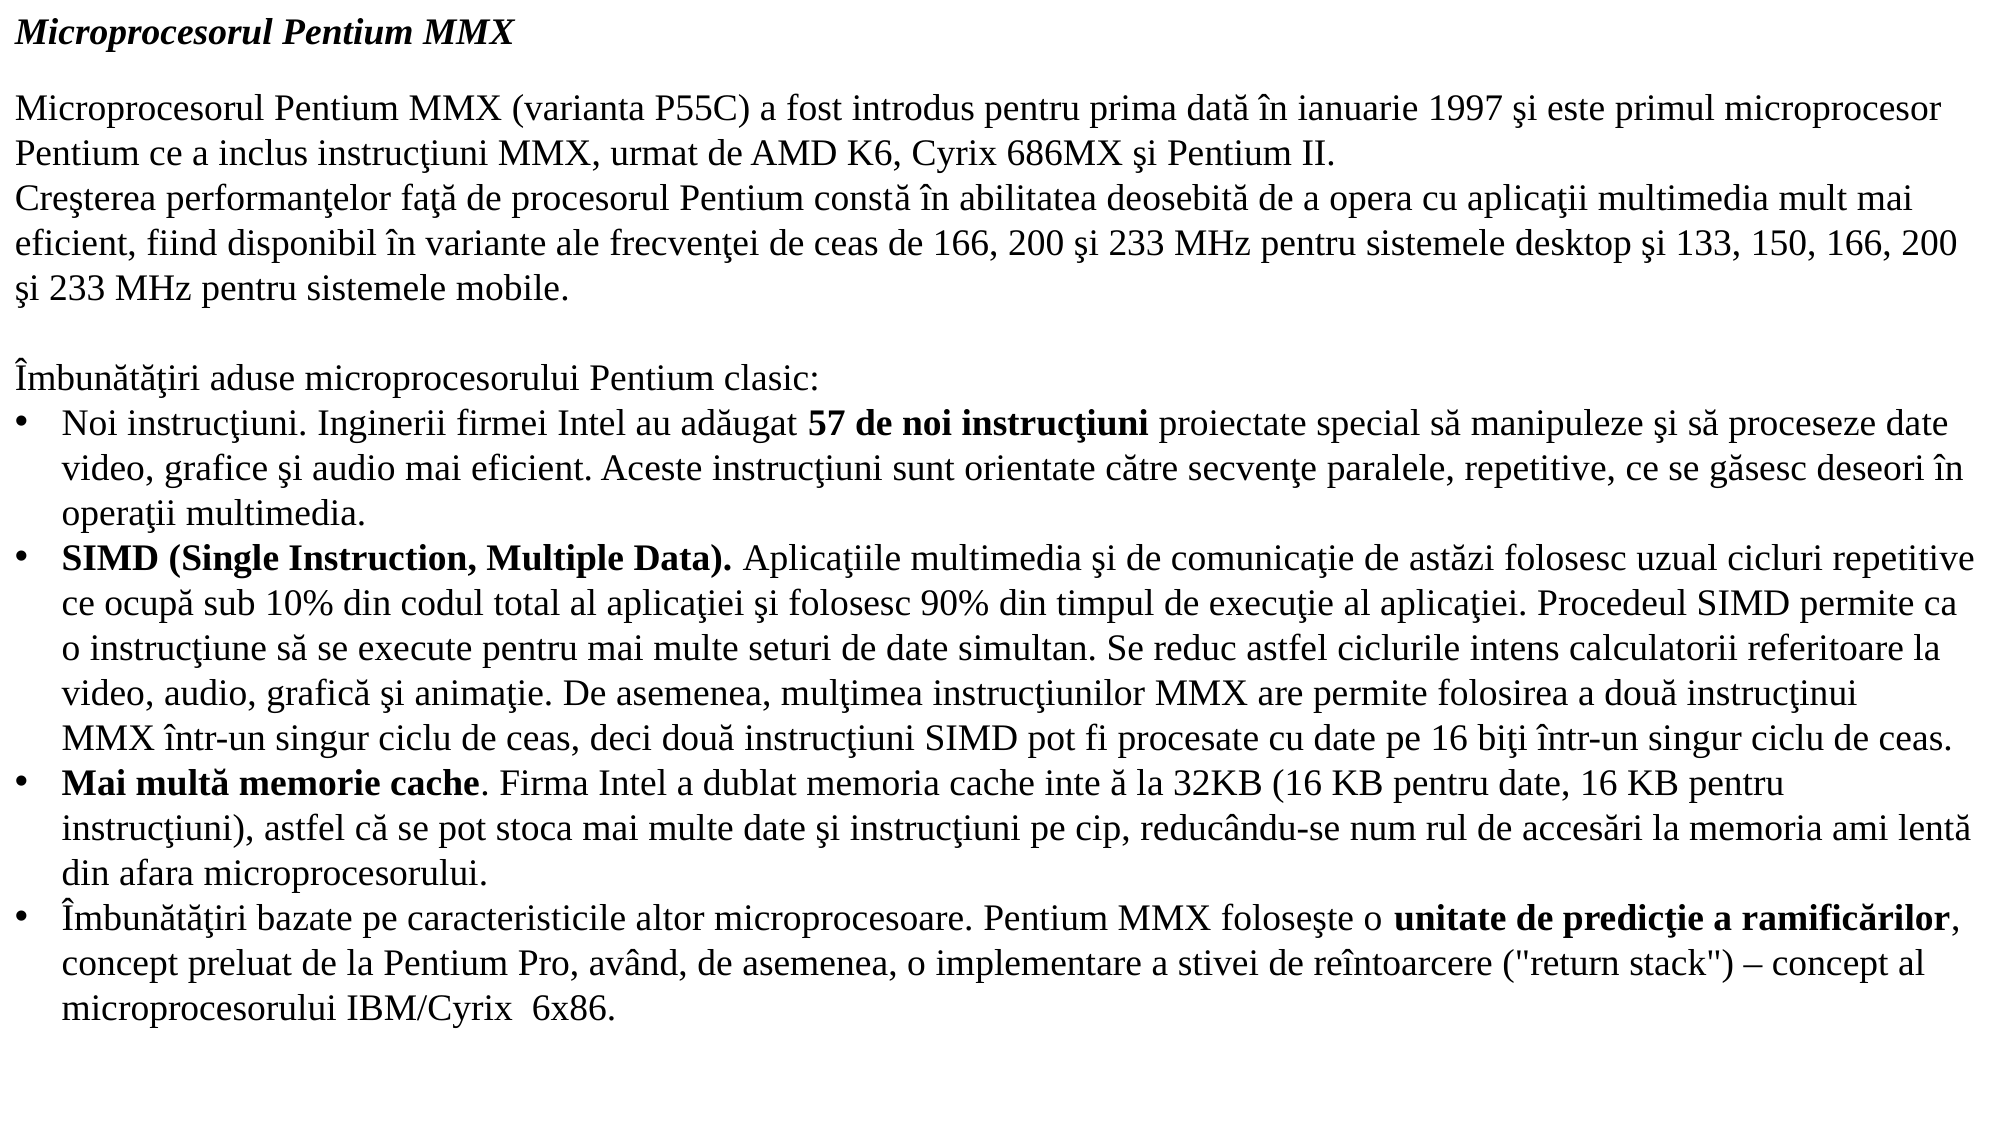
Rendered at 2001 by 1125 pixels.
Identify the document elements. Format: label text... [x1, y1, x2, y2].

text_box Microprocesorul Pentium MMX [0, 0, 1000, 60]
text_box Microprocesorul Pentium MMX (varianta P55C) a fost introdus pentru prima dată în ianuarie 1997 şi este primul microprocesor Pentium ce a inclus instrucţiuni MMX, urmat de AMD K6, Cyrix 686MX şi Pentium II. Creşterea performanţelor faţă de procesorul Pentium constă în abilitatea deosebită de a opera cu aplicaţii multimedia mult mai eficient, fiind disponibil în variante ale frecvenţei de ceas de 166, 200 şi 233 MHz pentru sistemele desktop şi 133, 150, 166, 200 şi 233 MHz pentru sistemele mobile. Îmbunătăţiri aduse microprocesorului Pentium clasic: Noi instrucţiuni. Inginerii firmei Intel au adăugat 57 de noi instrucţiuni proiectate special să manipuleze şi să proceseze date video, grafice şi audio mai eficient. Aceste instrucţiuni sunt orientate către secvenţe paralele, repetitive, ce se găsesc deseori în operaţii multimedia. SIMD (Single Instruction, Multiple Data). Aplicaţiile multimedia şi de comunicaţie de astăzi folosesc uzual cicluri repetitive ce ocupă sub 10% din codul total al aplicaţiei şi folosesc 90% din timpul de execuţie al aplicaţiei. Procedeul SIMD permite ca o instrucţiune să se execute pentru mai multe seturi de date simultan. Se reduc astfel ciclurile intens calculatorii referitoare la video, audio, grafică şi animaţie. De asemenea, mulţimea instrucţiunilor MMX are permite folosirea a două instrucţinui MMX într-un singur ciclu de ceas, deci două instrucţiuni SIMD pot fi procesate cu date pe 16 biţi într-un singur ciclu de ceas. Mai multă memorie cache. Firma Intel a dublat memoria cache inte ă la 32KB (16 KB pentru date, 16 KB pentru instrucţiuni), astfel că se pot stoca mai multe date şi instrucţiuni pe cip, reducându-se num rul de accesări la memoria ami lentă din afara microprocesorului. Îmbunătăţiri bazate pe caracteristicile altor microprocesoare. Pentium MMX foloseşte o unitate de predicţie a ramificărilor, concept preluat de la Pentium Pro, având, de asemenea, o implementare a stivei de reîntoarcere ("return stack") – concept al microprocesorului IBM/Cyrix 6x86. [0, 75, 2000, 1036]
